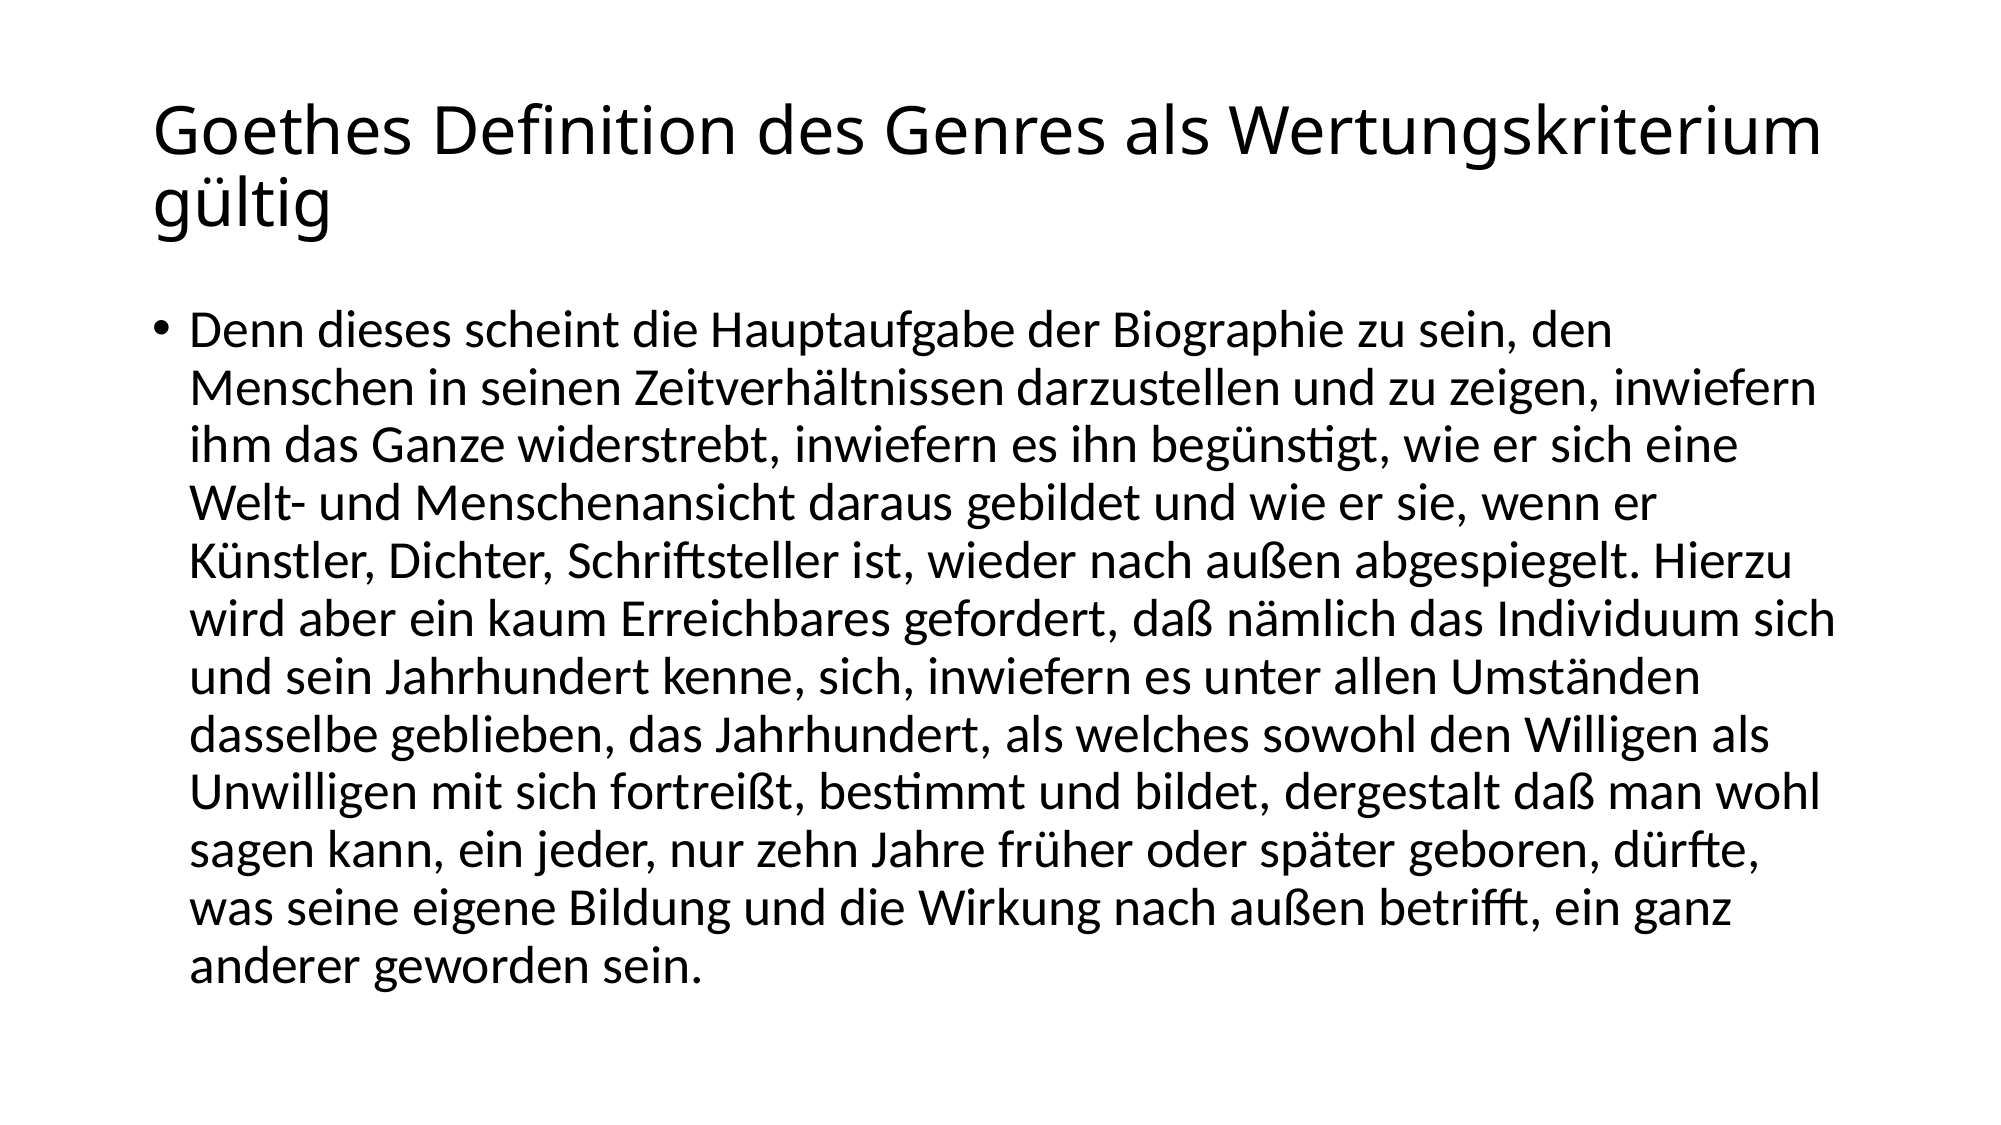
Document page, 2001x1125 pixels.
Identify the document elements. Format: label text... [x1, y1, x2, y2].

title Goethes Definition des Genres als Wertungskriterium gültig [137, 59, 1863, 278]
list Denn dieses scheint die Hauptaufgabe der Biographie zu sein, den Menschen in seinen Zeitverhältnissen darzustellen und zu zeigen, inwiefern ihm das Ganze widerstrebt, inwiefern es ihn begünstigt, wie er sich eine Welt- und Menschenansicht daraus gebildet und wie er sie, wenn er Künstler, Dichter, Schriftsteller ist, wieder nach außen abgespiegelt. Hierzu wird aber ein kaum Erreichbares gefordert, daß nämlich das Individuum sich und sein Jahrhundert kenne, sich, inwiefern es unter allen Umständen dasselbe geblieben, das Jahrhundert, als welches sowohl den Willigen als Unwilligen mit sich fortreißt, bestimmt und bildet, dergestalt daß man wohl sagen kann, ein jeder, nur zehn Jahre früher oder später geboren, dürfte, was seine eigene Bildung und die Wirkung nach außen betrifft, ein ganz anderer geworden sein. [137, 293, 1863, 1008]
